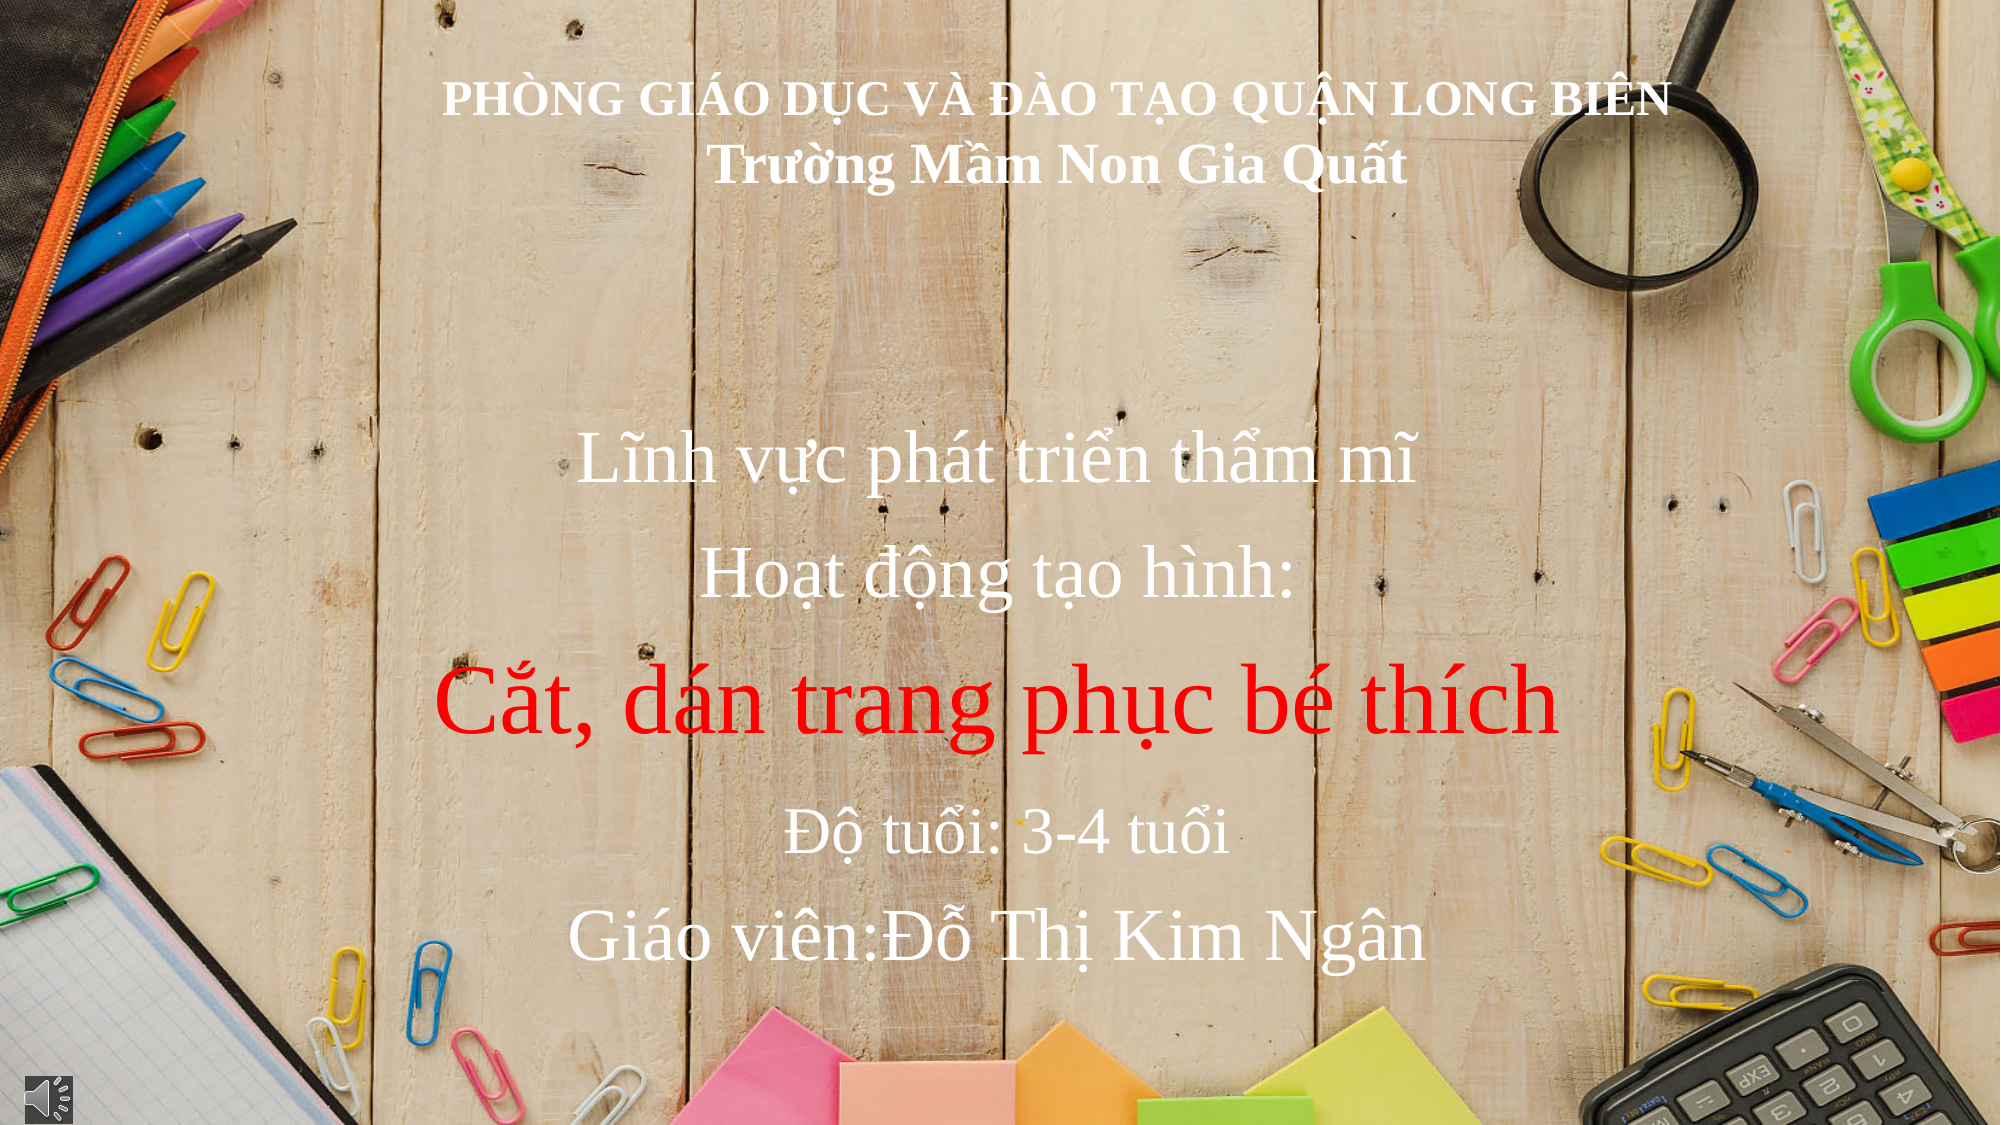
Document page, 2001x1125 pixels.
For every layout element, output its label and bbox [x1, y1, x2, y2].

picture [23, 1074, 74, 1125]
list [0, 0, 2000, 1125]
